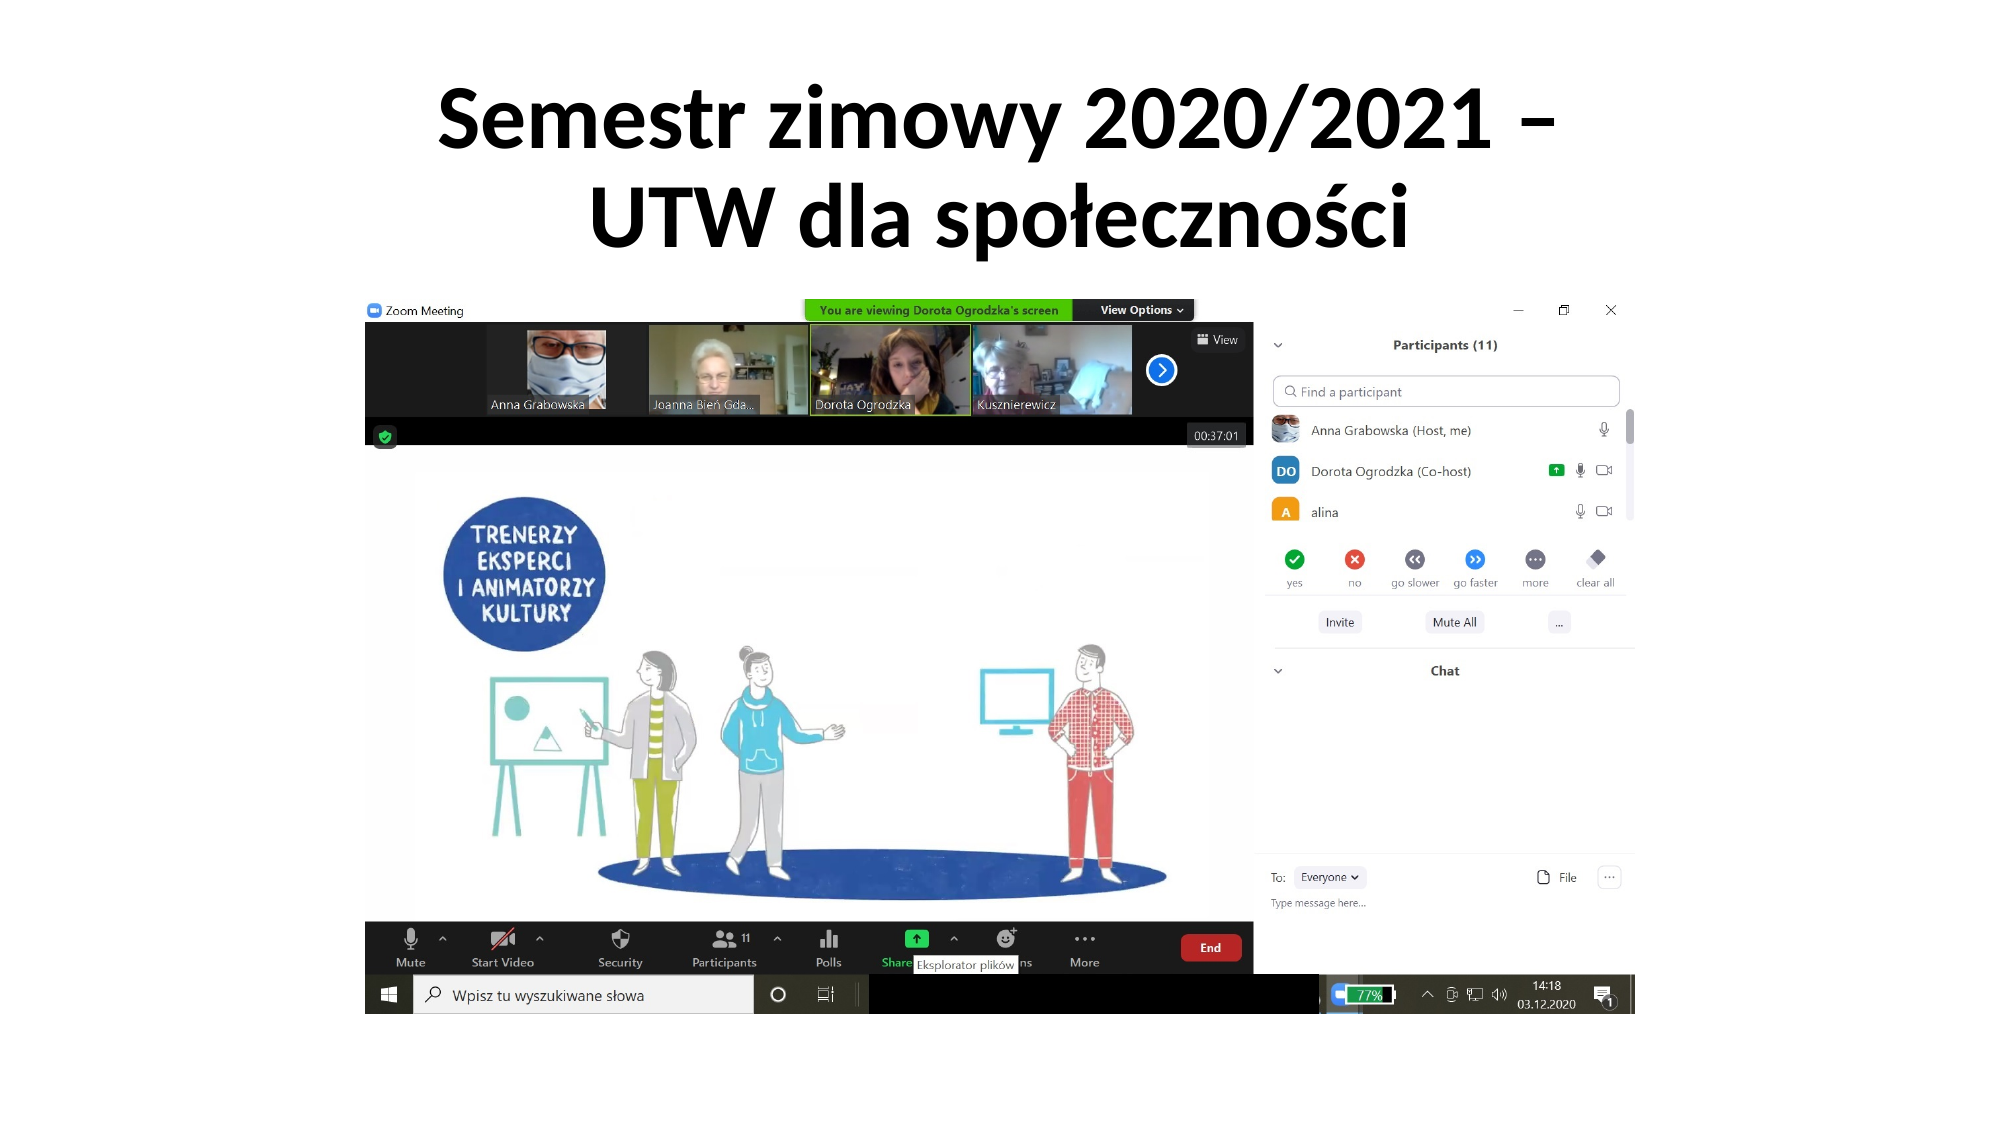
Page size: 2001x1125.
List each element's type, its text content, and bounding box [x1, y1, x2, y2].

title Semestr zimowy 2020/2021 – UTW dla społeczności [137, 59, 1863, 278]
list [365, 299, 1635, 1014]
